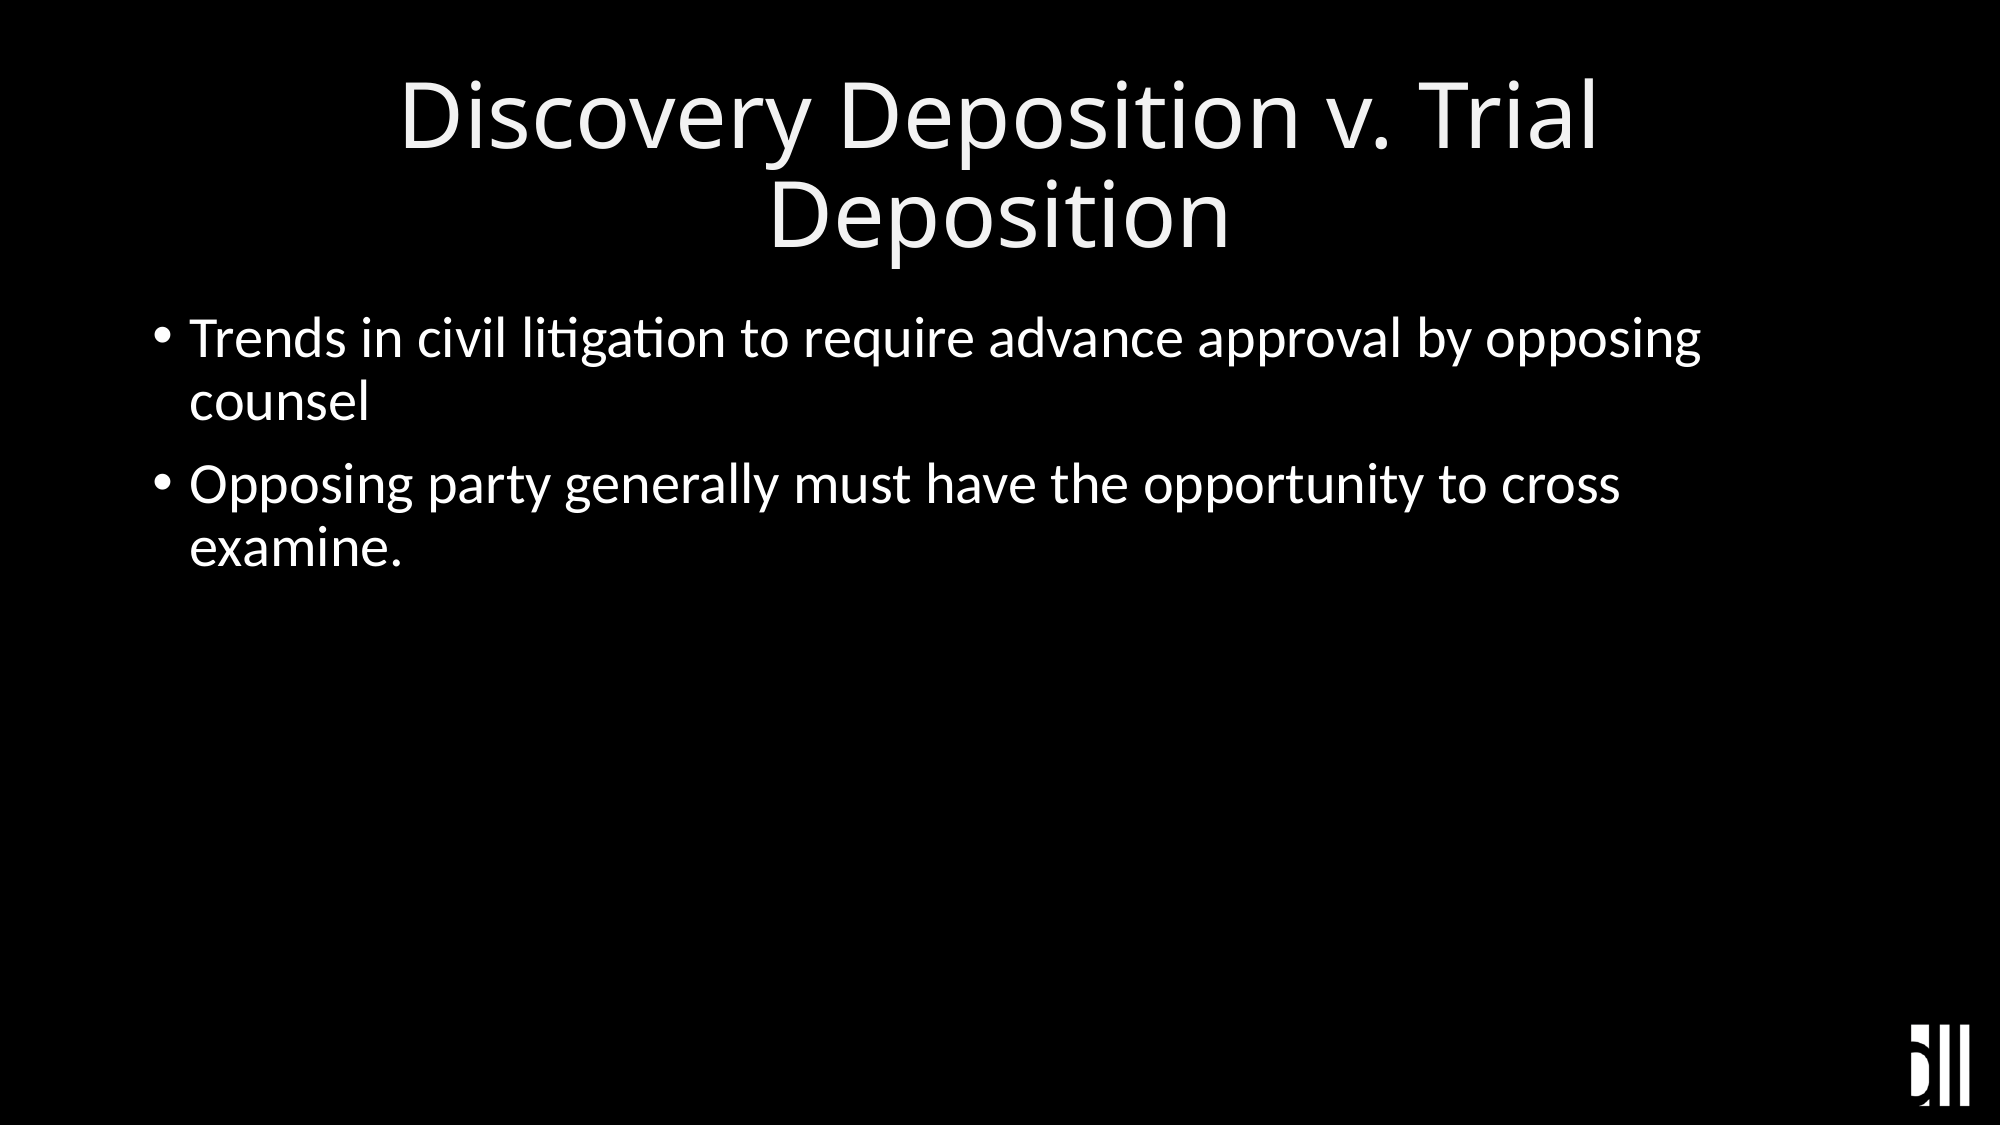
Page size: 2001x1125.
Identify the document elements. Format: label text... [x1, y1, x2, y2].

list Trends in civil litigation to require advance approval by opposing counsel Opposing party generally must have the opportunity to cross examine. [137, 299, 1863, 1014]
title Discovery Deposition v. Trial Deposition [137, 59, 1863, 278]
picture [1879, 1004, 2000, 1125]
